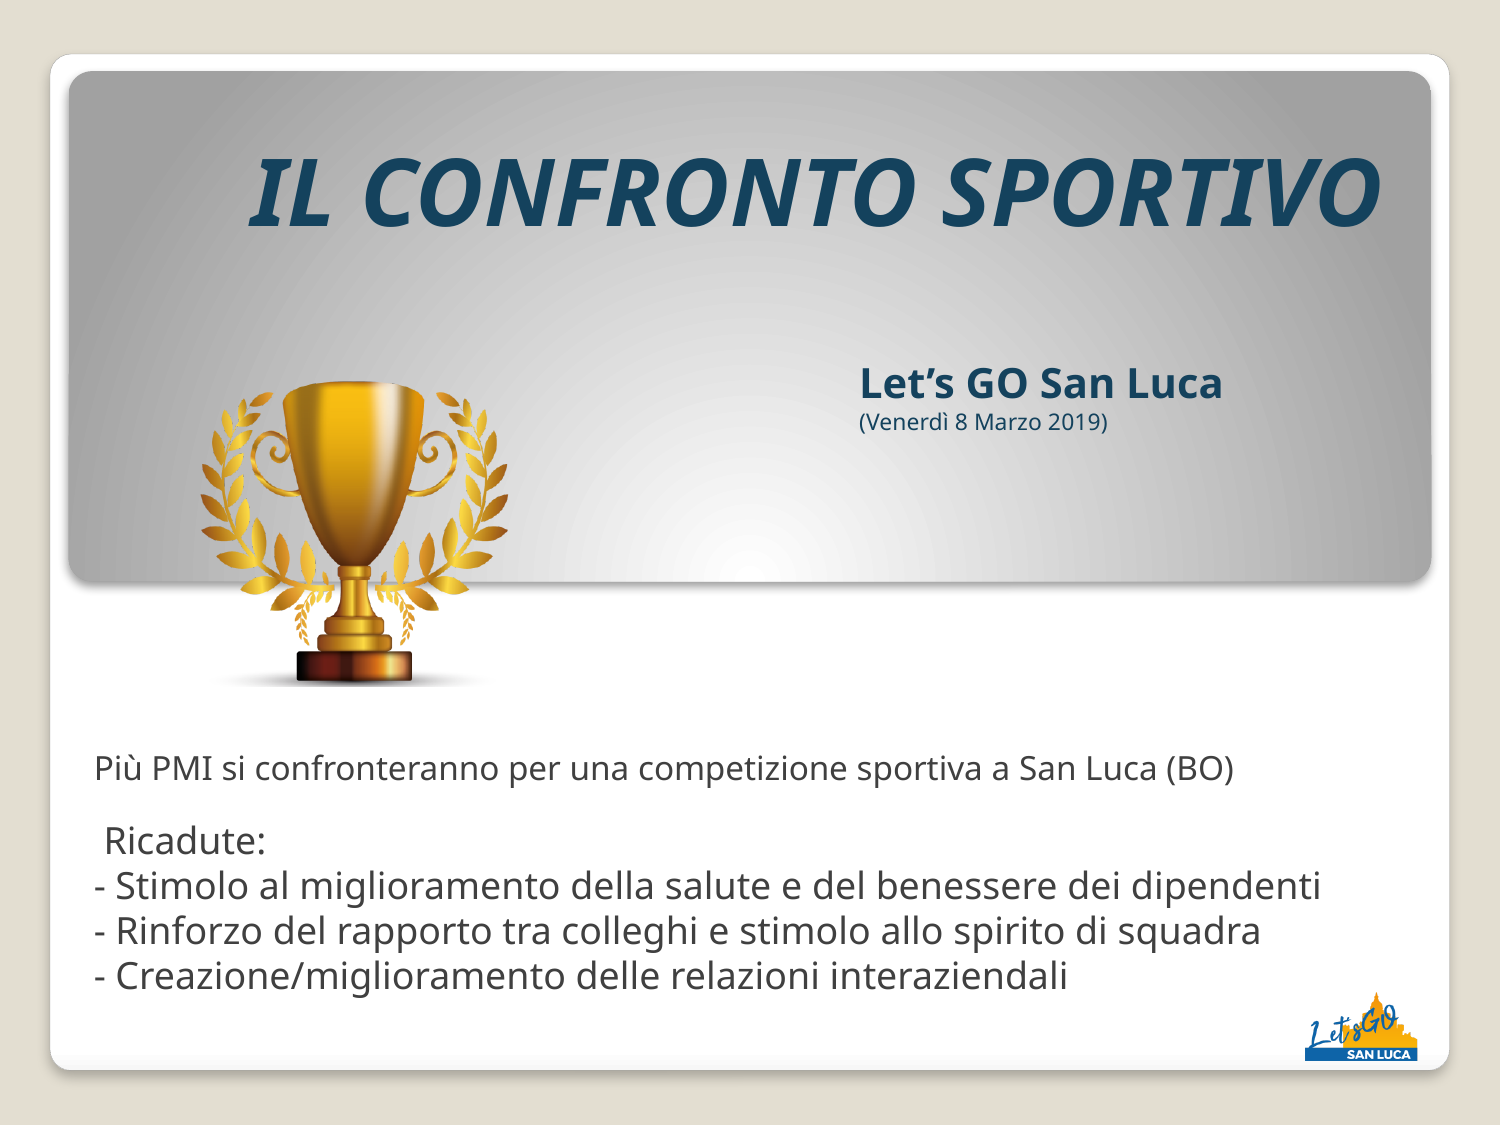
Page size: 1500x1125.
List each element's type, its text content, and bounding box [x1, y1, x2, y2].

picture [1304, 992, 1424, 1061]
text_box Più PMI si confronteranno per una competizione sportiva a San Luca (BO) Ricadute: - Stimolo al miglioramento della salute e del benessere dei dipendenti - Rinforzo del rapporto tra colleghi e stimolo allo spirito di squadra - Creazione/miglioramento delle relazioni interaziendali [78, 739, 1450, 1005]
title IL CONFRONTO SPORTIVO [115, 125, 1391, 367]
text_box Let’s GO San Luca (Venerdì 8 Marzo 2019) [844, 349, 1424, 443]
picture [178, 337, 546, 687]
